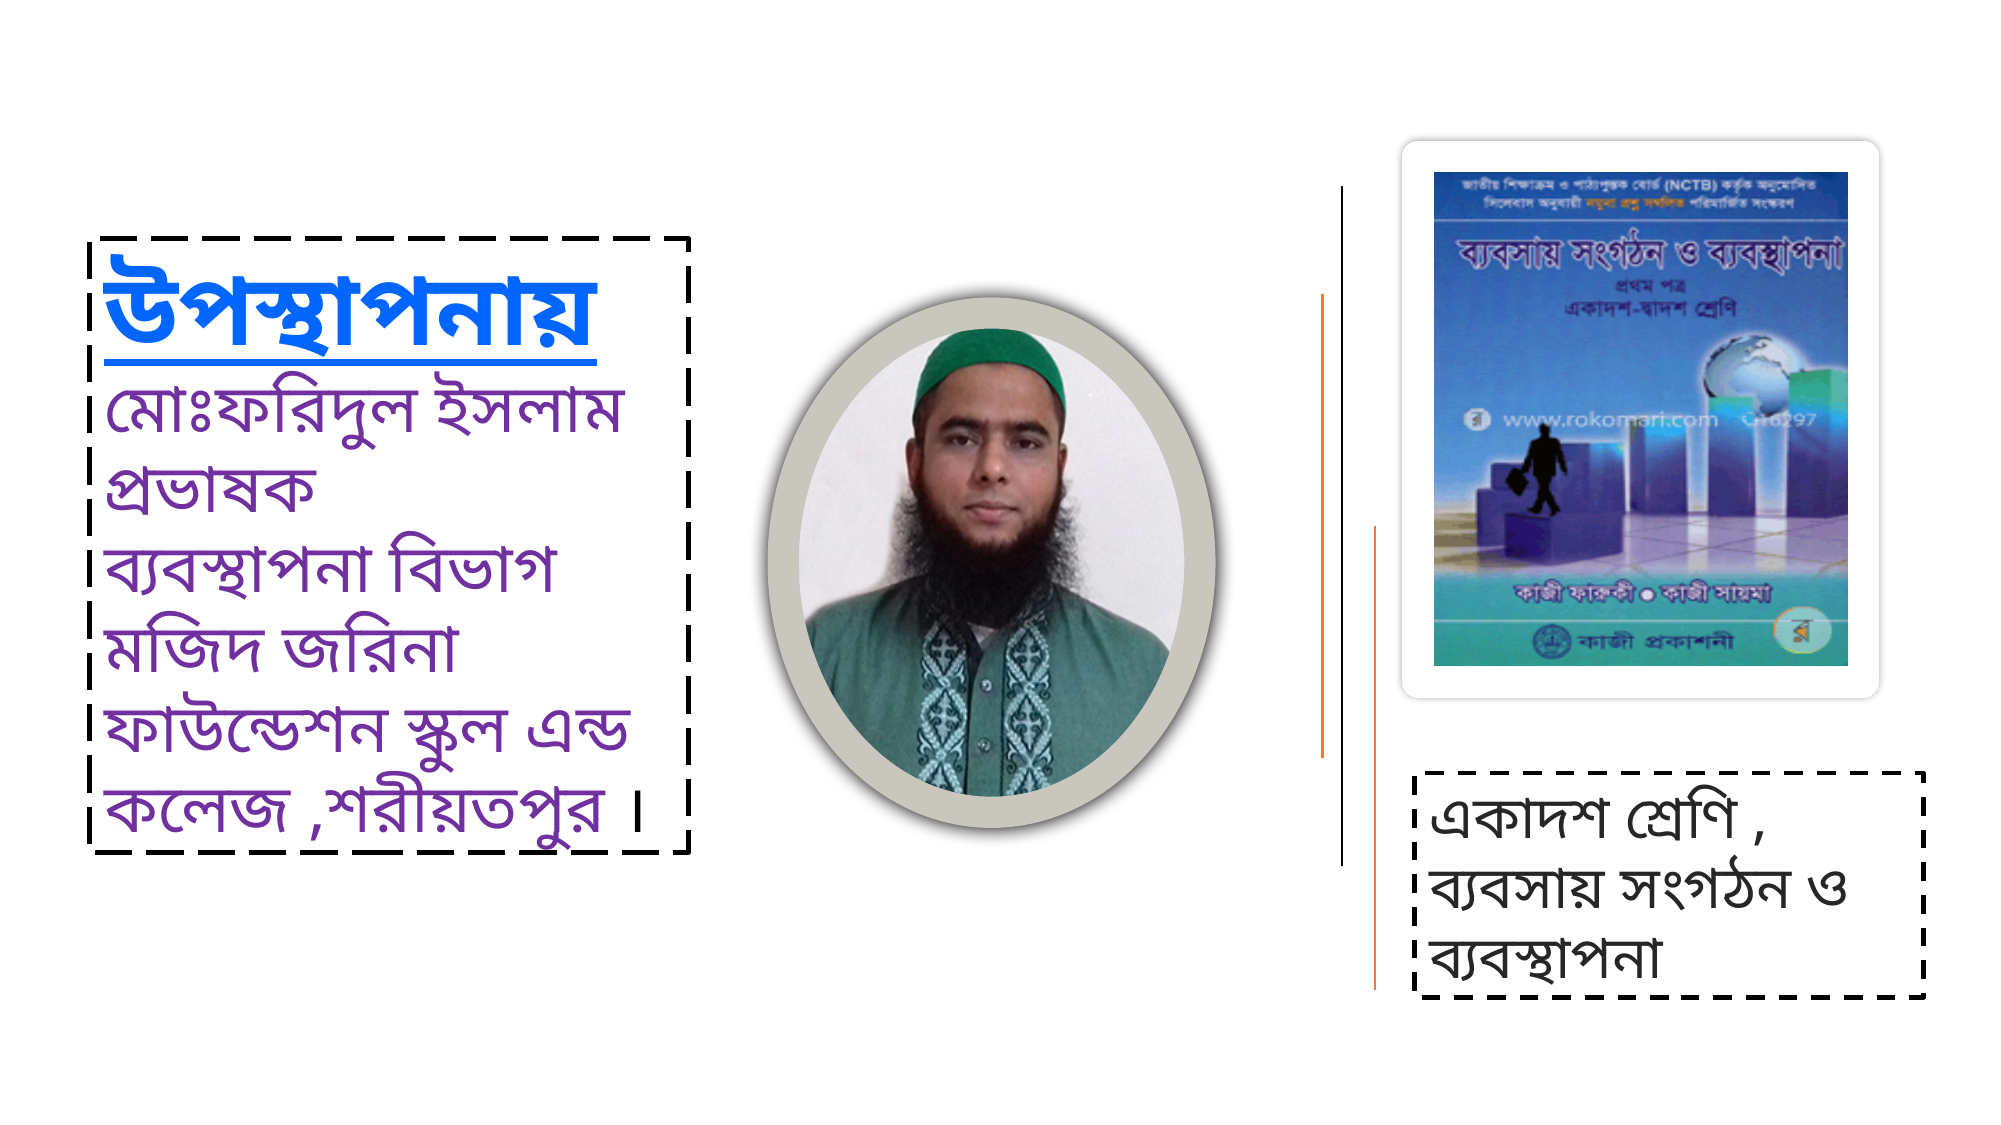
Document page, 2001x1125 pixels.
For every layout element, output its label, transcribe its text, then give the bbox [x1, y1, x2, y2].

picture [1433, 171, 1848, 667]
text_box একাদশ শ্রেণি , ব্যবসায় সংগঠন ও ব্যবস্থাপনা [1414, 773, 1924, 998]
picture [783, 312, 1200, 813]
text_box উপস্থাপনায় মোঃফরিদুল ইসলাম প্রভাষক ব্যবস্থাপনা বিভাগ মজিদ জরিনা ফাউন্ডেশন স্কুল এন্ড কলেজ ,শরীয়তপুর । [89, 238, 689, 853]
